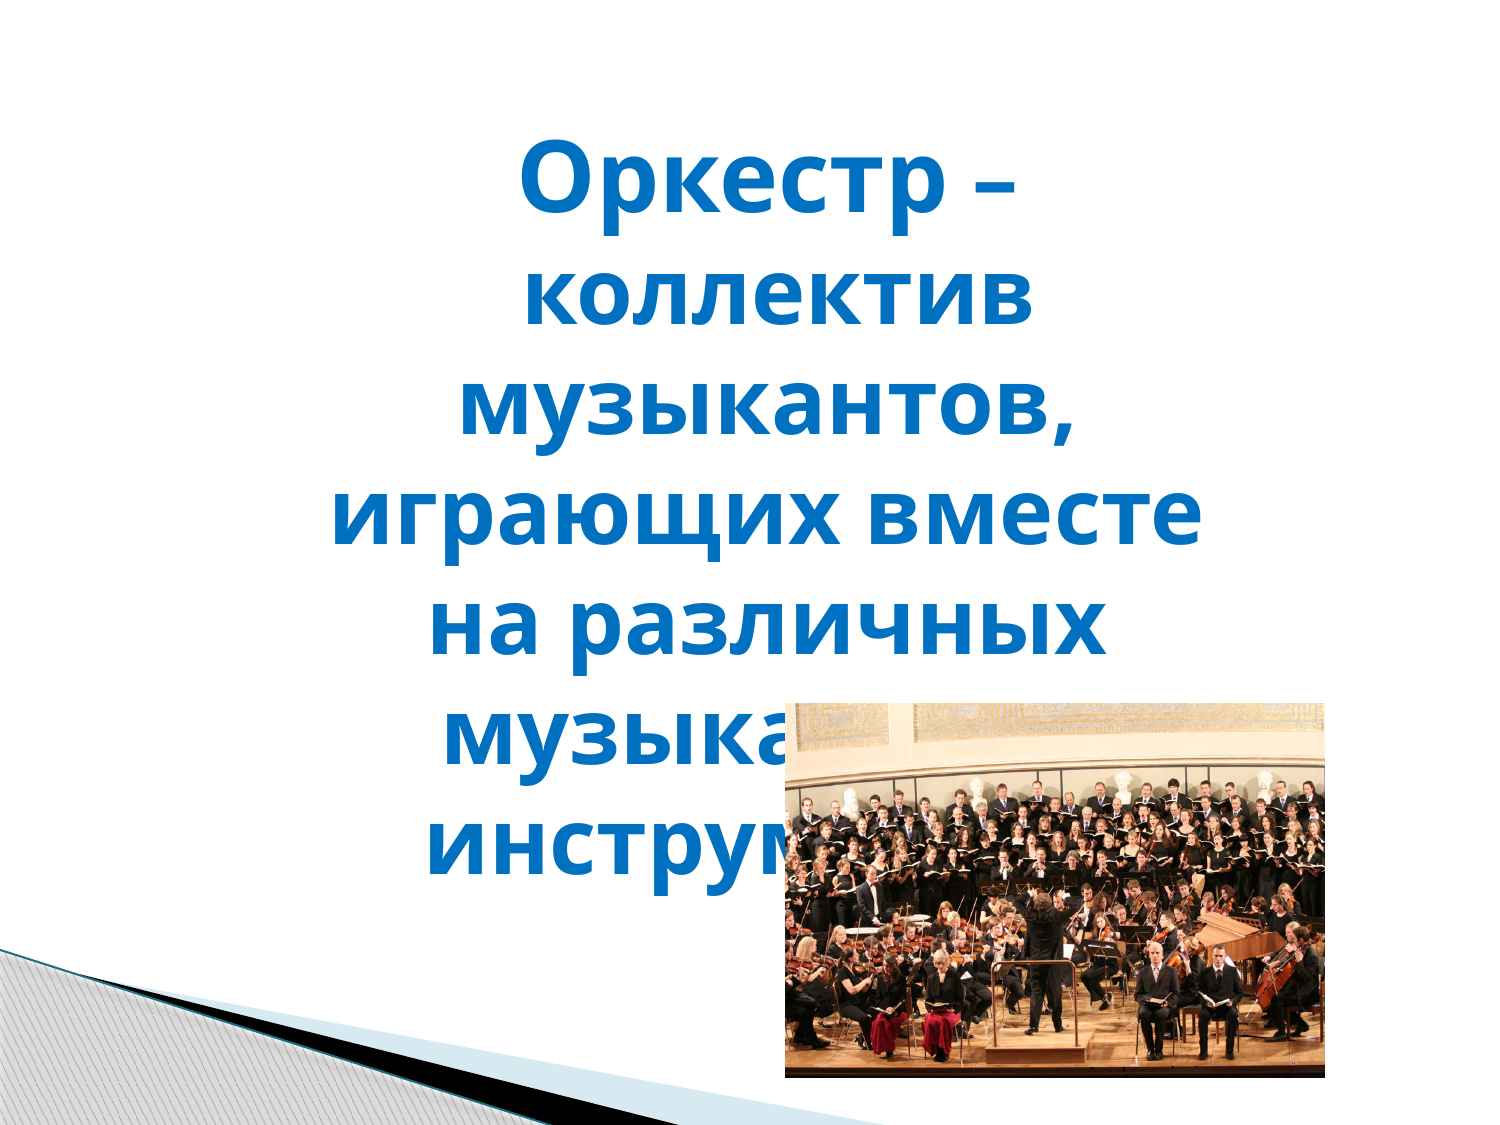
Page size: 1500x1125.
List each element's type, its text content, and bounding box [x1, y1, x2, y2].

picture [784, 702, 1325, 1079]
text_box Оркестр – коллектив музыкантов, играющих вместе на различных музыкальных инструментах. [199, 105, 1360, 900]
